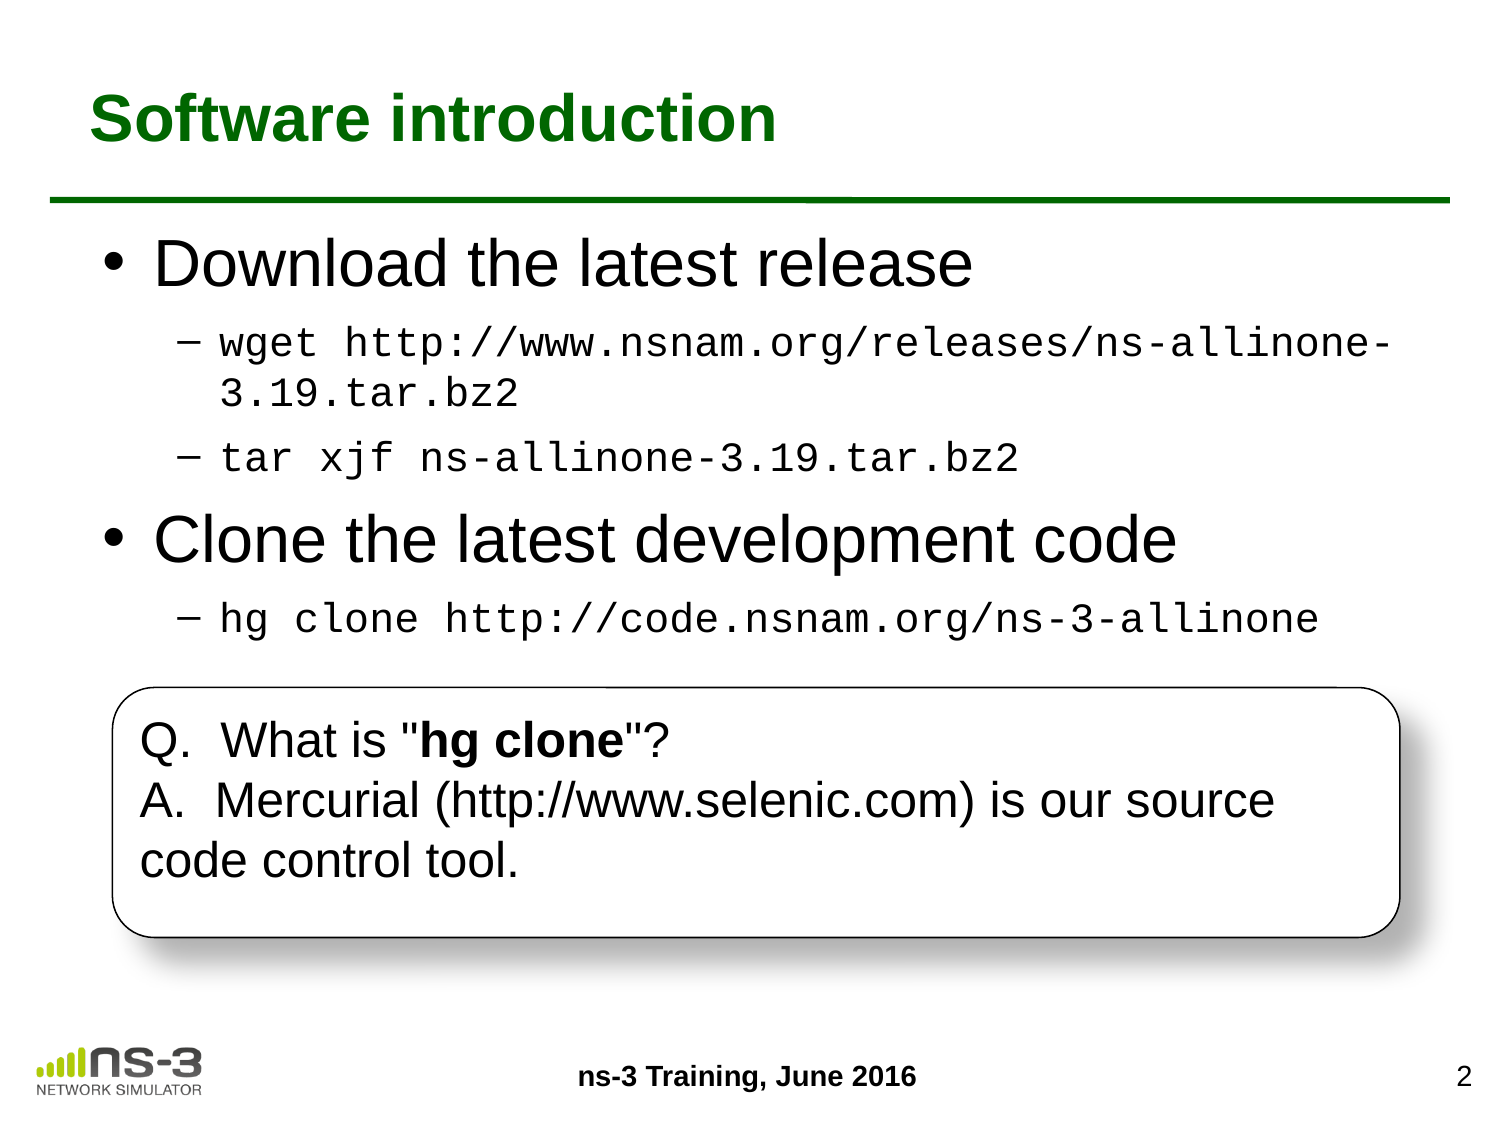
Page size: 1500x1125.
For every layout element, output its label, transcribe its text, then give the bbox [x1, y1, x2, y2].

picture [24, 1017, 213, 1125]
slide_number 2 [1142, 1049, 1488, 1125]
list Download the latest release wget http://www.nsnam.org/releases/ns-allinone-3.19.tar.bz2 tar xjf ns-allinone-3.19.tar.bz2 Clone the latest development code hg clone http://code.nsnam.org/ns-3-allinone [87, 212, 1433, 1012]
footer ns-3 Training, June 2016 [512, 1049, 983, 1125]
text_box Q. What is "hg clone"? A. Mercurial (http://www.selenic.com) is our source code control tool. [112, 687, 1400, 938]
title Software introduction [74, 44, 1421, 186]
